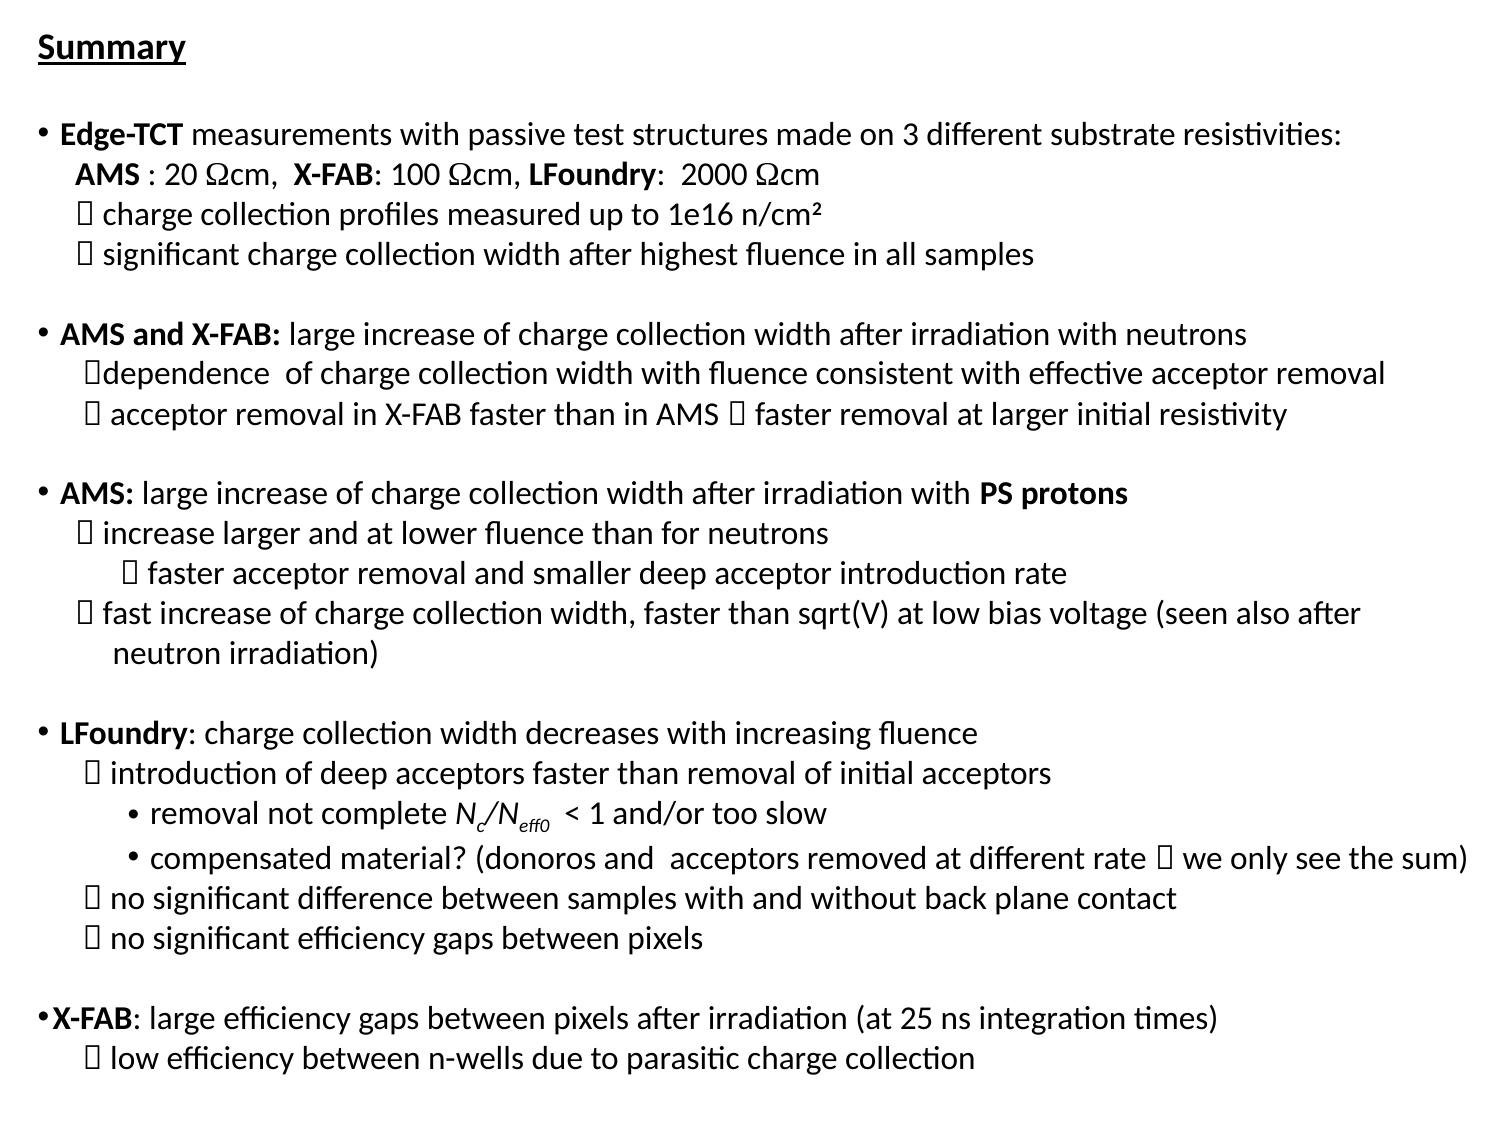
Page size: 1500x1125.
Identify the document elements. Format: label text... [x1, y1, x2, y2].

text_box Summary Edge-TCT measurements with passive test structures made on 3 different substrate resistivities: AMS : 20 Ωcm, X-FAB: 100 Ωcm, LFoundry: 2000 Ωcm  charge collection profiles measured up to 1e16 n/cm2  significant charge collection width after highest fluence in all samples AMS and X-FAB: large increase of charge collection width after irradiation with neutrons dependence of charge collection width with fluence consistent with effective acceptor removal  acceptor removal in X-FAB faster than in AMS  faster removal at larger initial resistivity AMS: large increase of charge collection width after irradiation with PS protons  increase larger and at lower fluence than for neutrons  faster acceptor removal and smaller deep acceptor introduction rate  fast increase of charge collection width, faster than sqrt(V) at low bias voltage (seen also after neutron irradiation) LFoundry: charge collection width decreases with increasing fluence  introduction of deep acceptors faster than removal of initial acceptors removal not complete Nc/Neff0 < 1 and/or too slow compensated material? (donoros and acceptors removed at different rate  we only see the sum)  no significant difference between samples with and without back plane contact  no significant efficiency gaps between pixels X-FAB: large efficiency gaps between pixels after irradiation (at 25 ns integration times)  low efficiency between n-wells due to parasitic charge collection [23, 14, 1500, 1125]
